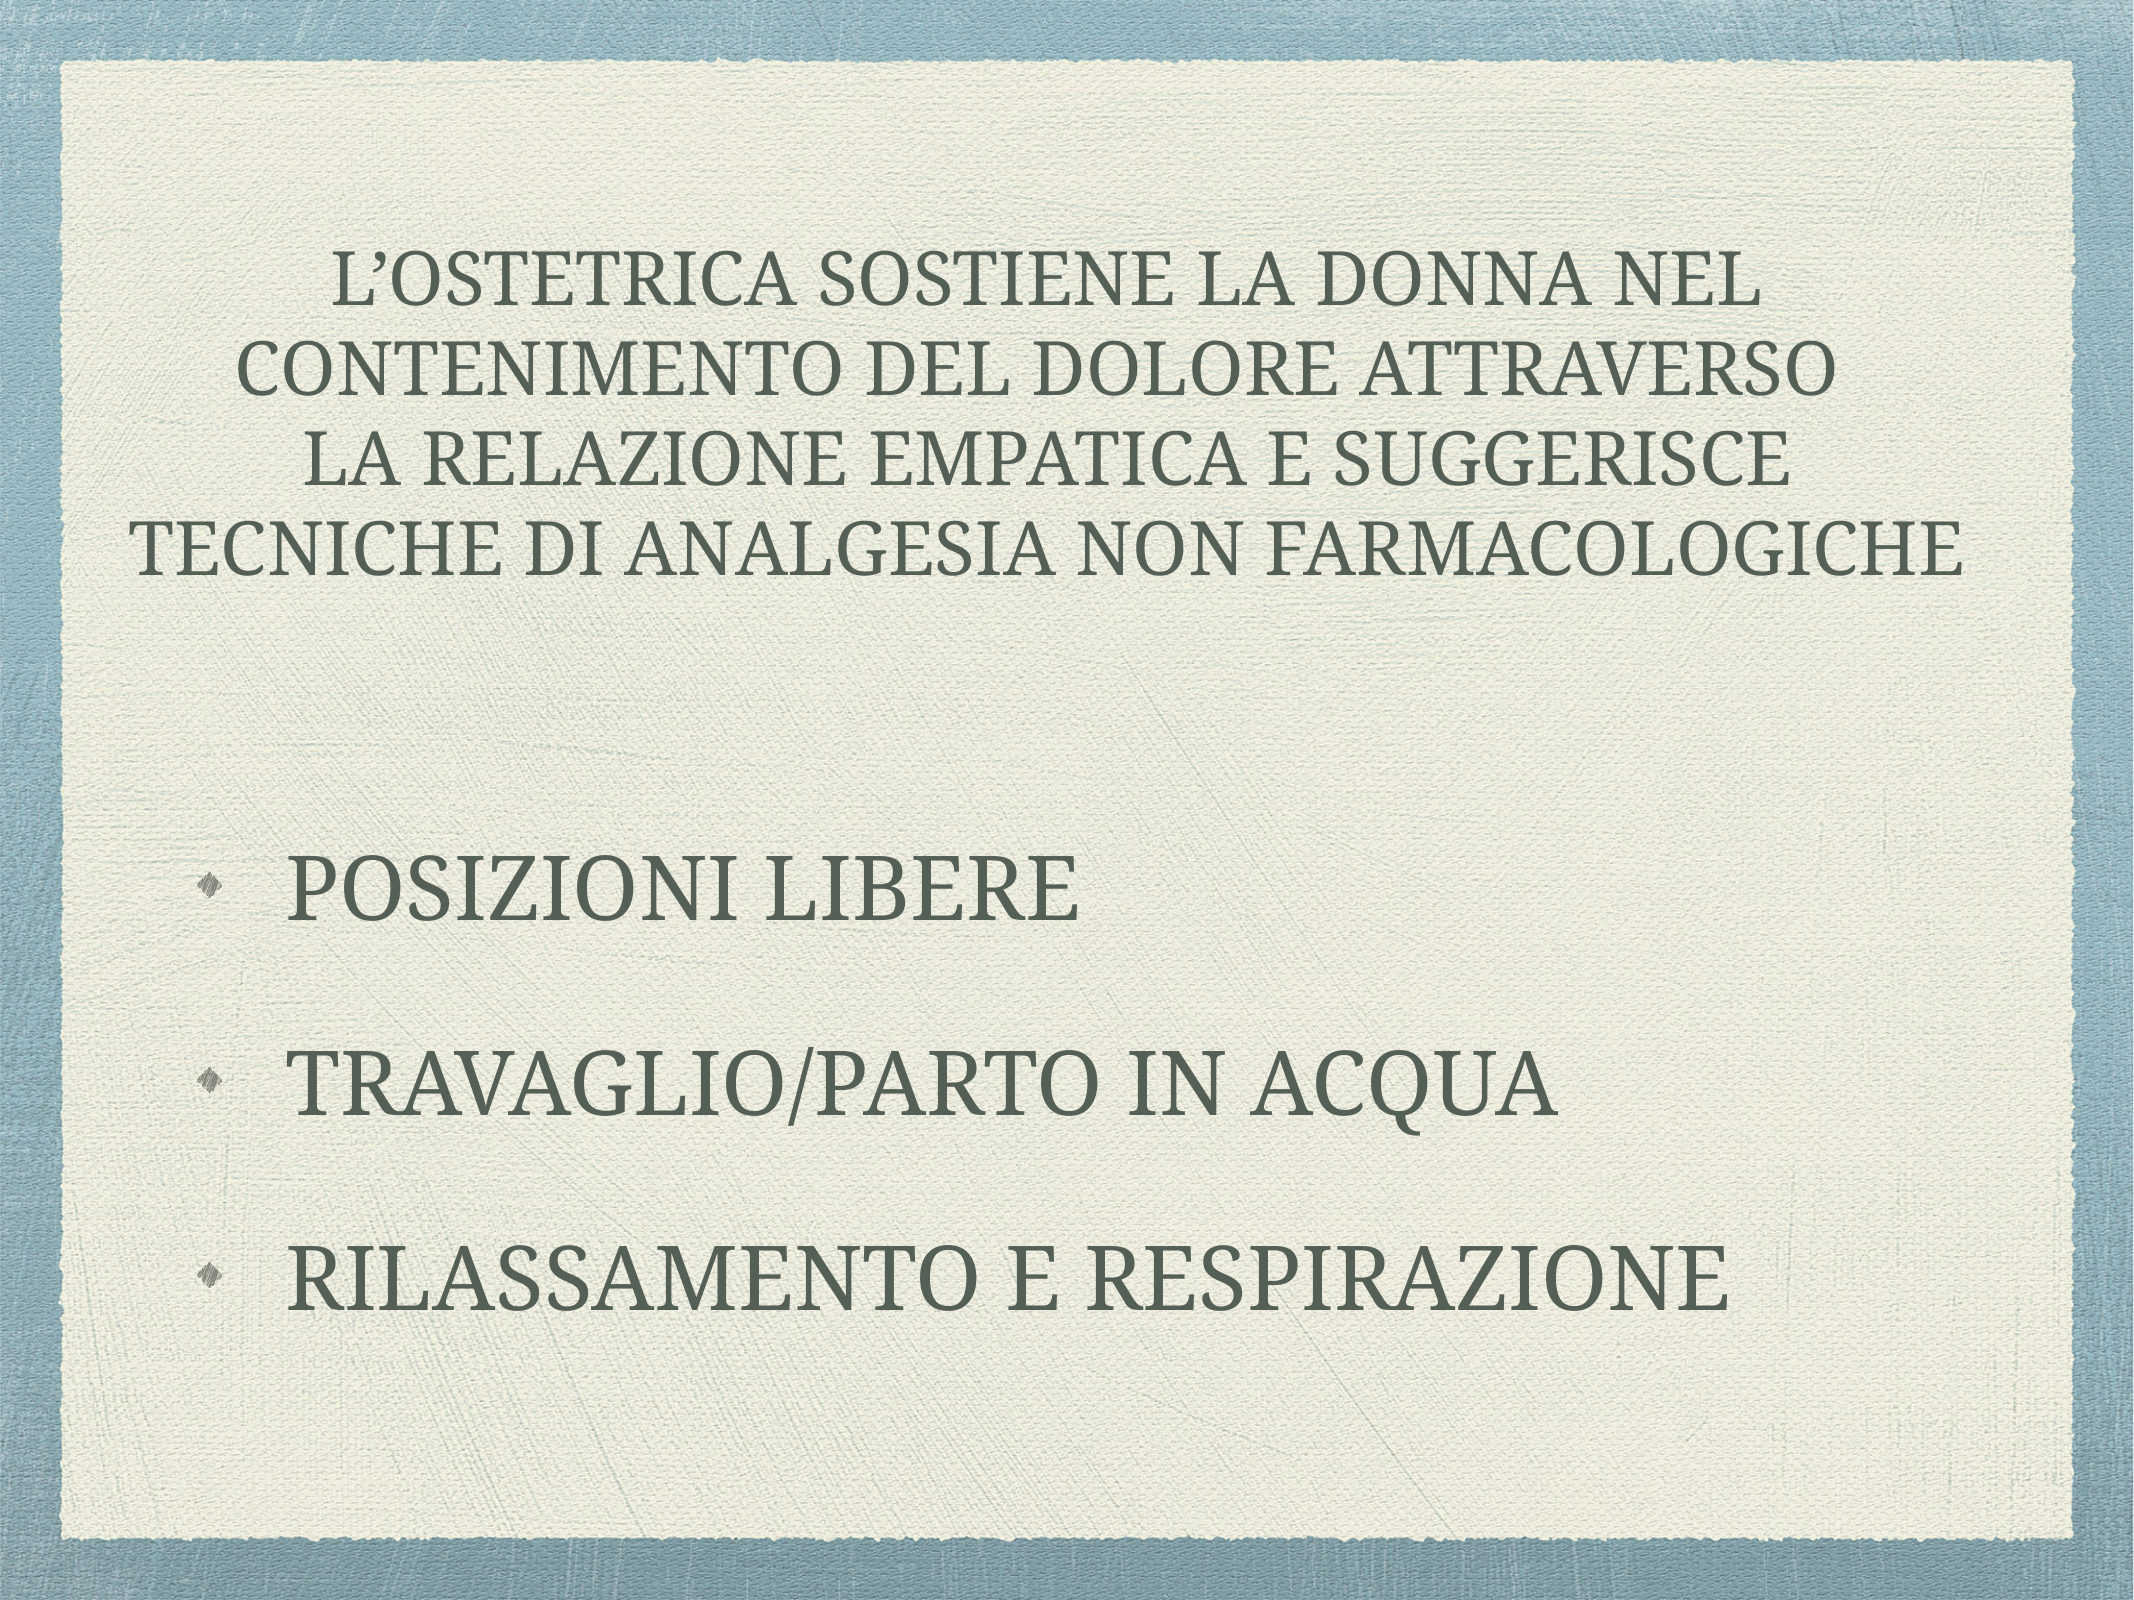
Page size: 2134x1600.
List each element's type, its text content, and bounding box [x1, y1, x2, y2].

text_box L’OSTETRICA SOSTIENE LA DONNA NEL CONTENIMENTO DEL DOLORE ATTRAVERSO LA RELAZIONE EMPATICA E SUGGERISCE TECNICHE DI ANALGESIA NON FARMACOLOGICHE [109, 222, 1986, 599]
picture [0, 0, 2134, 1600]
list POSIZIONI LIBERE TRAVAGLIO/PARTO IN ACQUA RILASSAMENTO E RESPIRAZIONE [189, 663, 2111, 1497]
